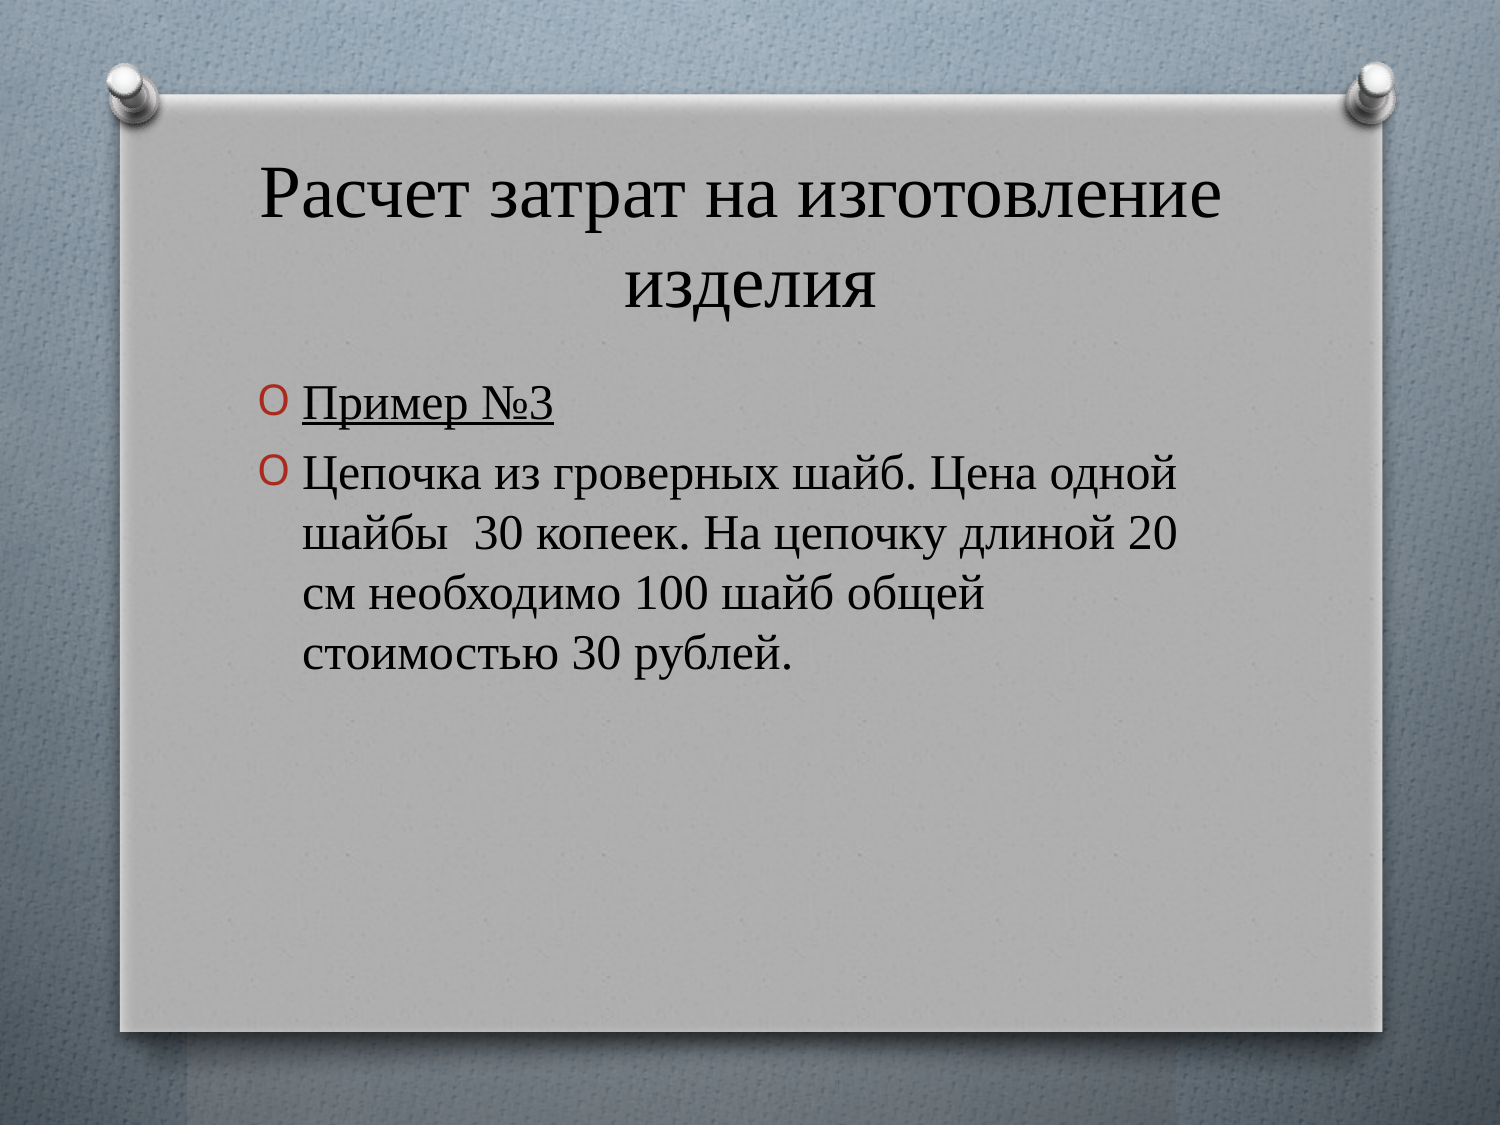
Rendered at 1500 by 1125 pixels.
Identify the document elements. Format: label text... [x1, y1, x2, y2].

picture [75, 29, 198, 153]
picture [1317, 35, 1439, 156]
list Пример №3 Цепочка из гроверных шайб. Цена одной шайбы 30 копеек. На цепочку длиной 20 см необходимо 100 шайб общей стоимостью 30 рублей. [242, 361, 1259, 953]
title Расчет затрат на изготовление изделия [179, 134, 1323, 332]
